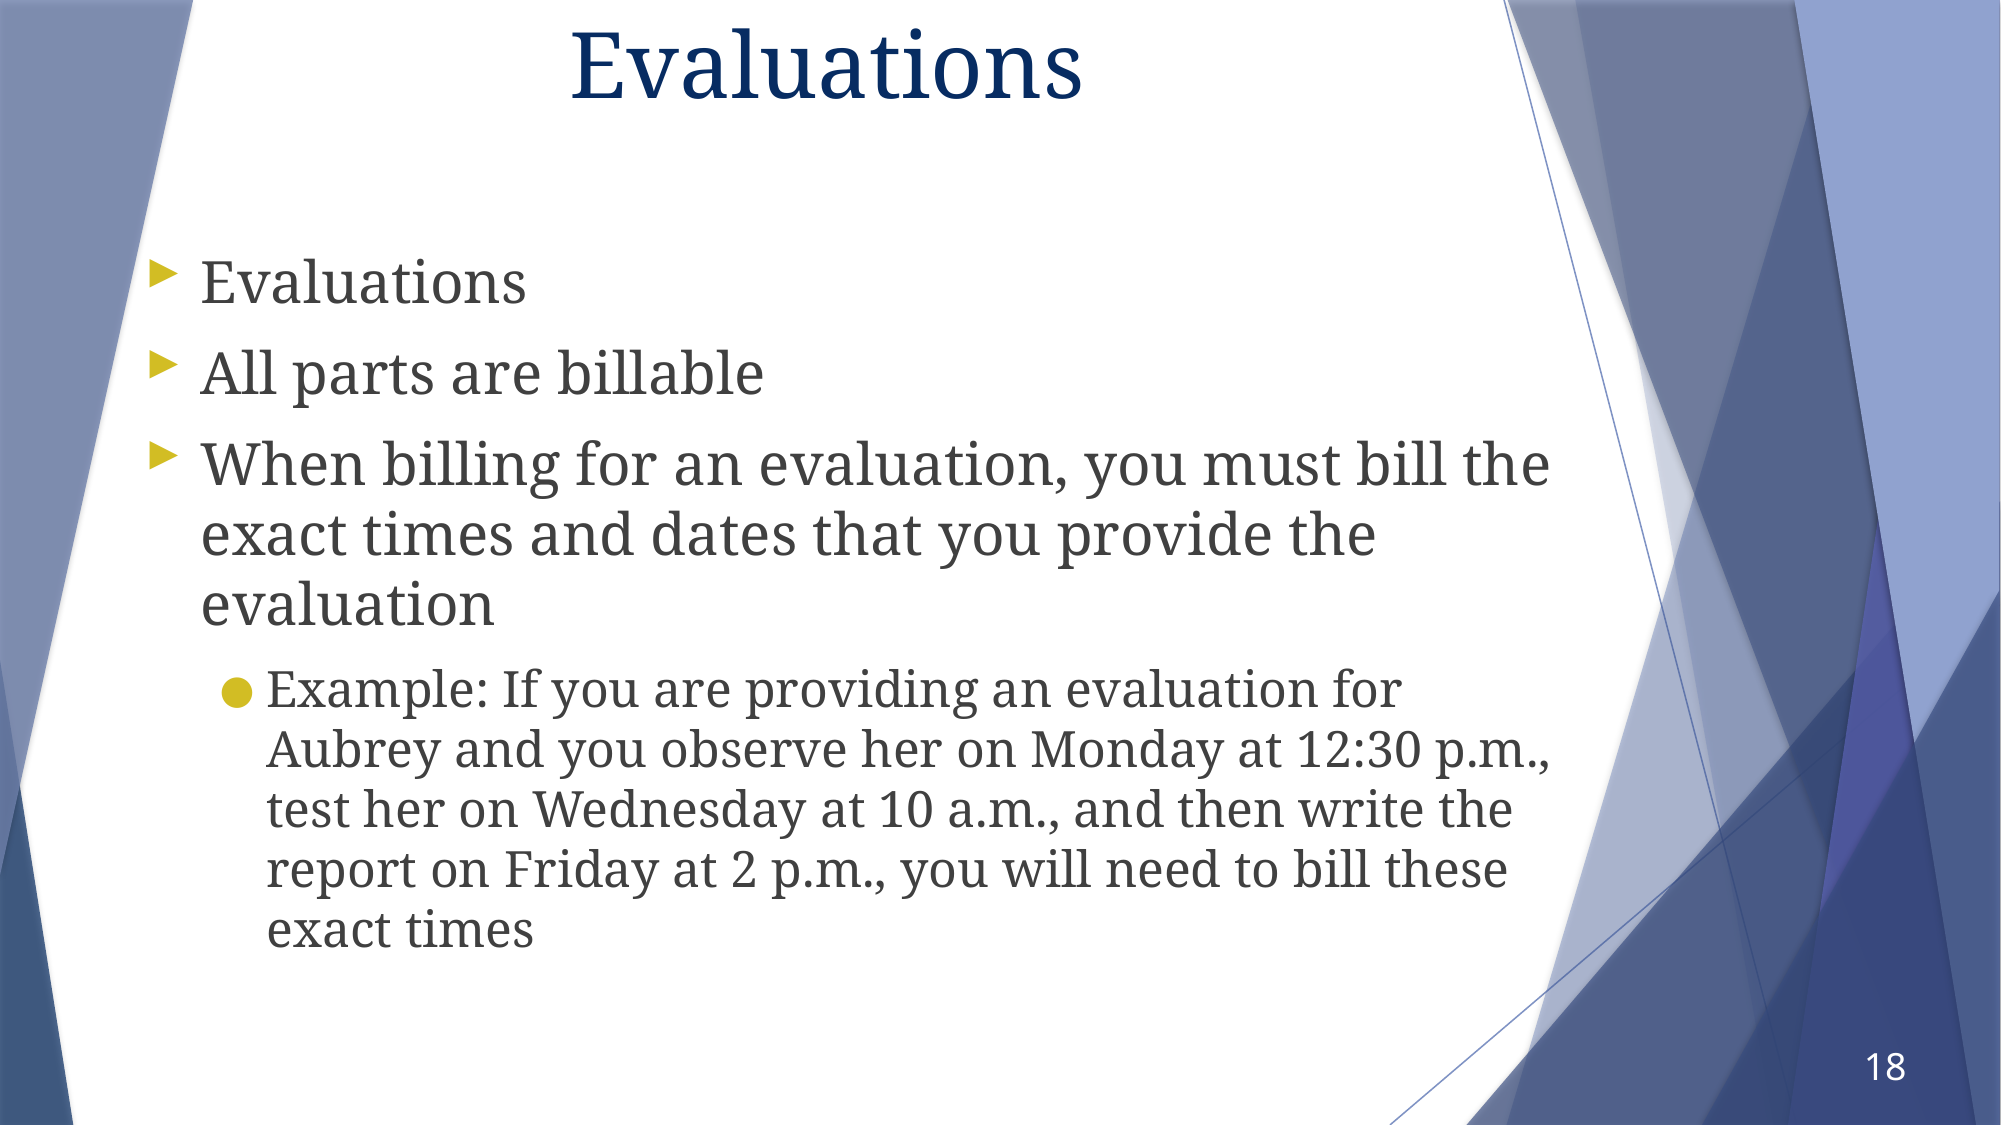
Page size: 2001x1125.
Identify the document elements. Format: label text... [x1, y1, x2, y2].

list Evaluations All parts are billable When billing for an evaluation, you must bill the exact times and dates that you provide the evaluation Example: If you are providing an evaluation for Aubrey and you observe her on Monday at 12:30 p.m., test her on Wednesday at 10 a.m., and then write the report on Friday at 2 p.m., you will need to bill these exact times [129, 237, 1599, 1095]
slide_number 18 [1809, 1035, 1922, 1096]
title Evaluations [171, 0, 1507, 156]
